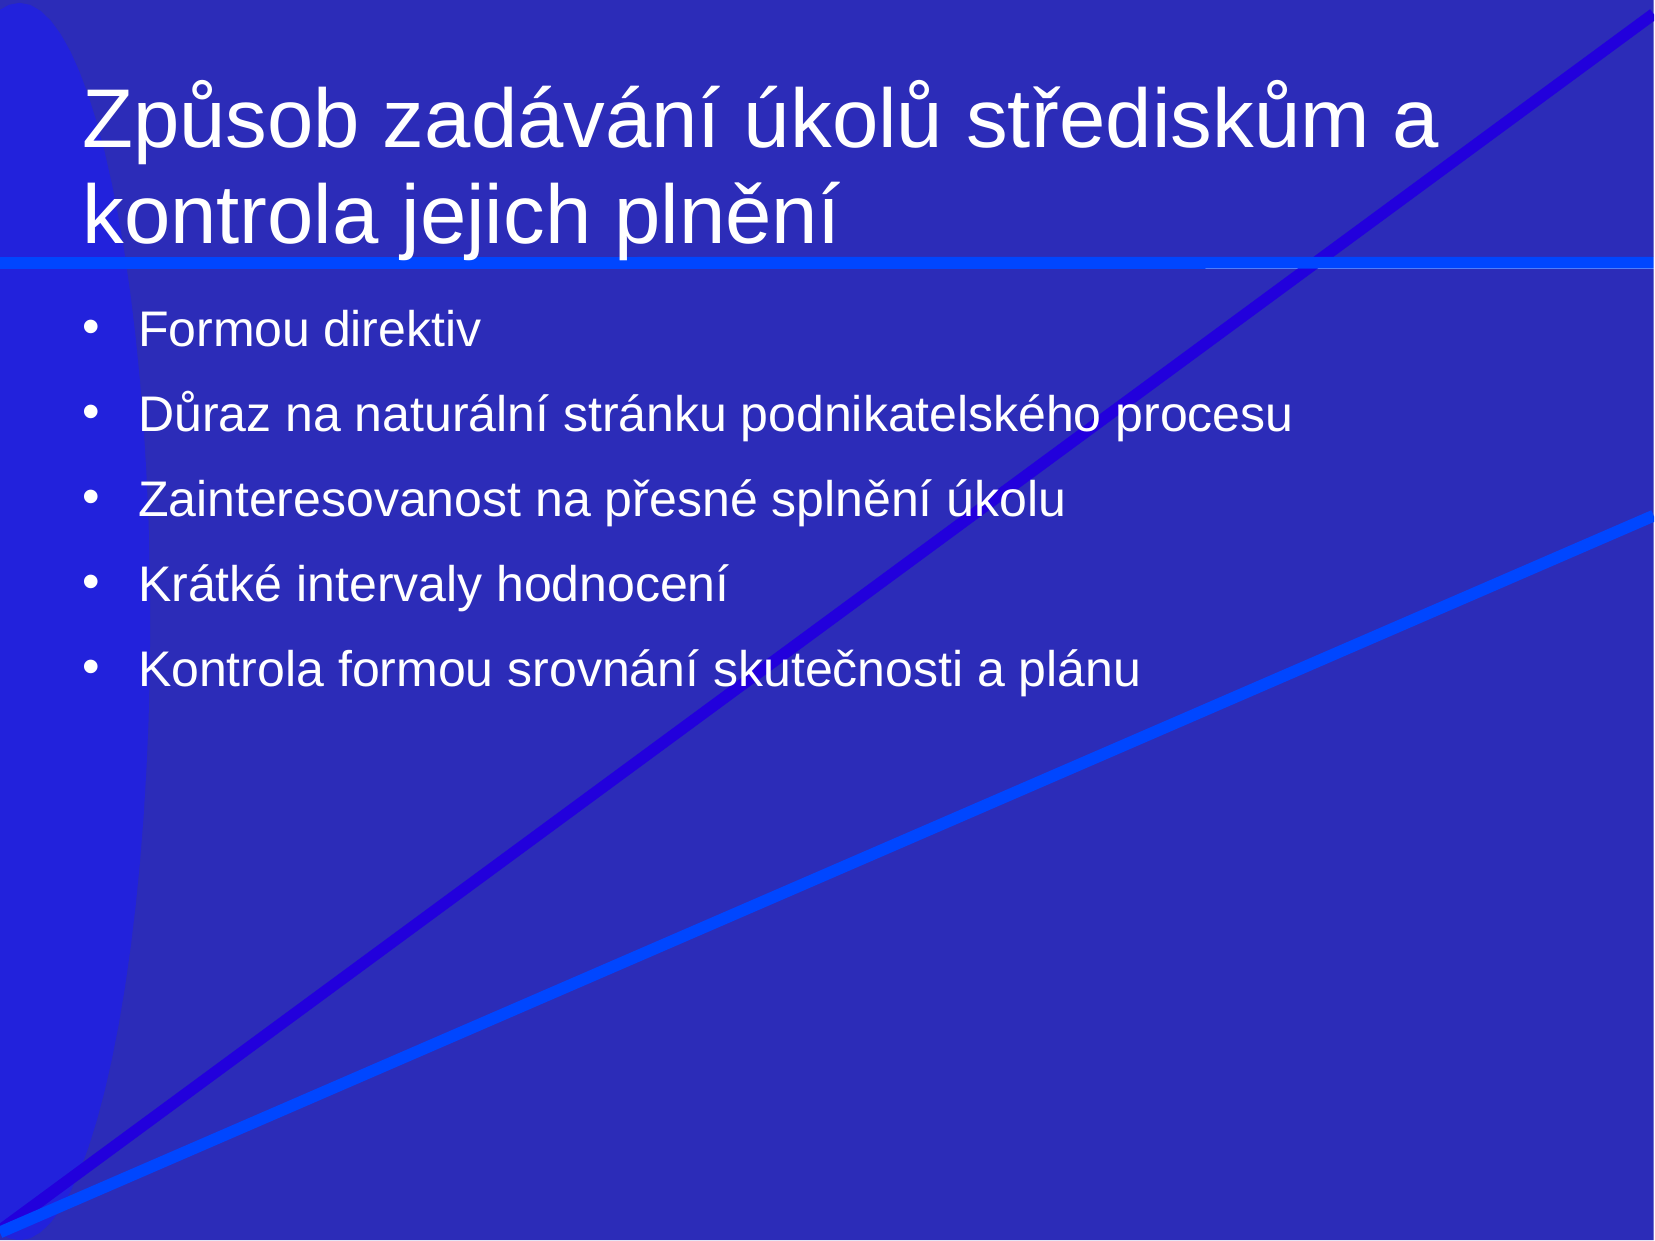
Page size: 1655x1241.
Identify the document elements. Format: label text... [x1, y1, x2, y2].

text_box Formou direktiv Důraz na naturální stránku podnikatelského procesu Zainteresovanost na přesné splnění úkolu Krátké intervaly hodnocení Kontrola formou srovnání skutečnosti a plánu [80, 296, 1298, 697]
title Způsob zadávání úkolů střediskům a kontrola jejich plnění [80, 67, 1574, 275]
